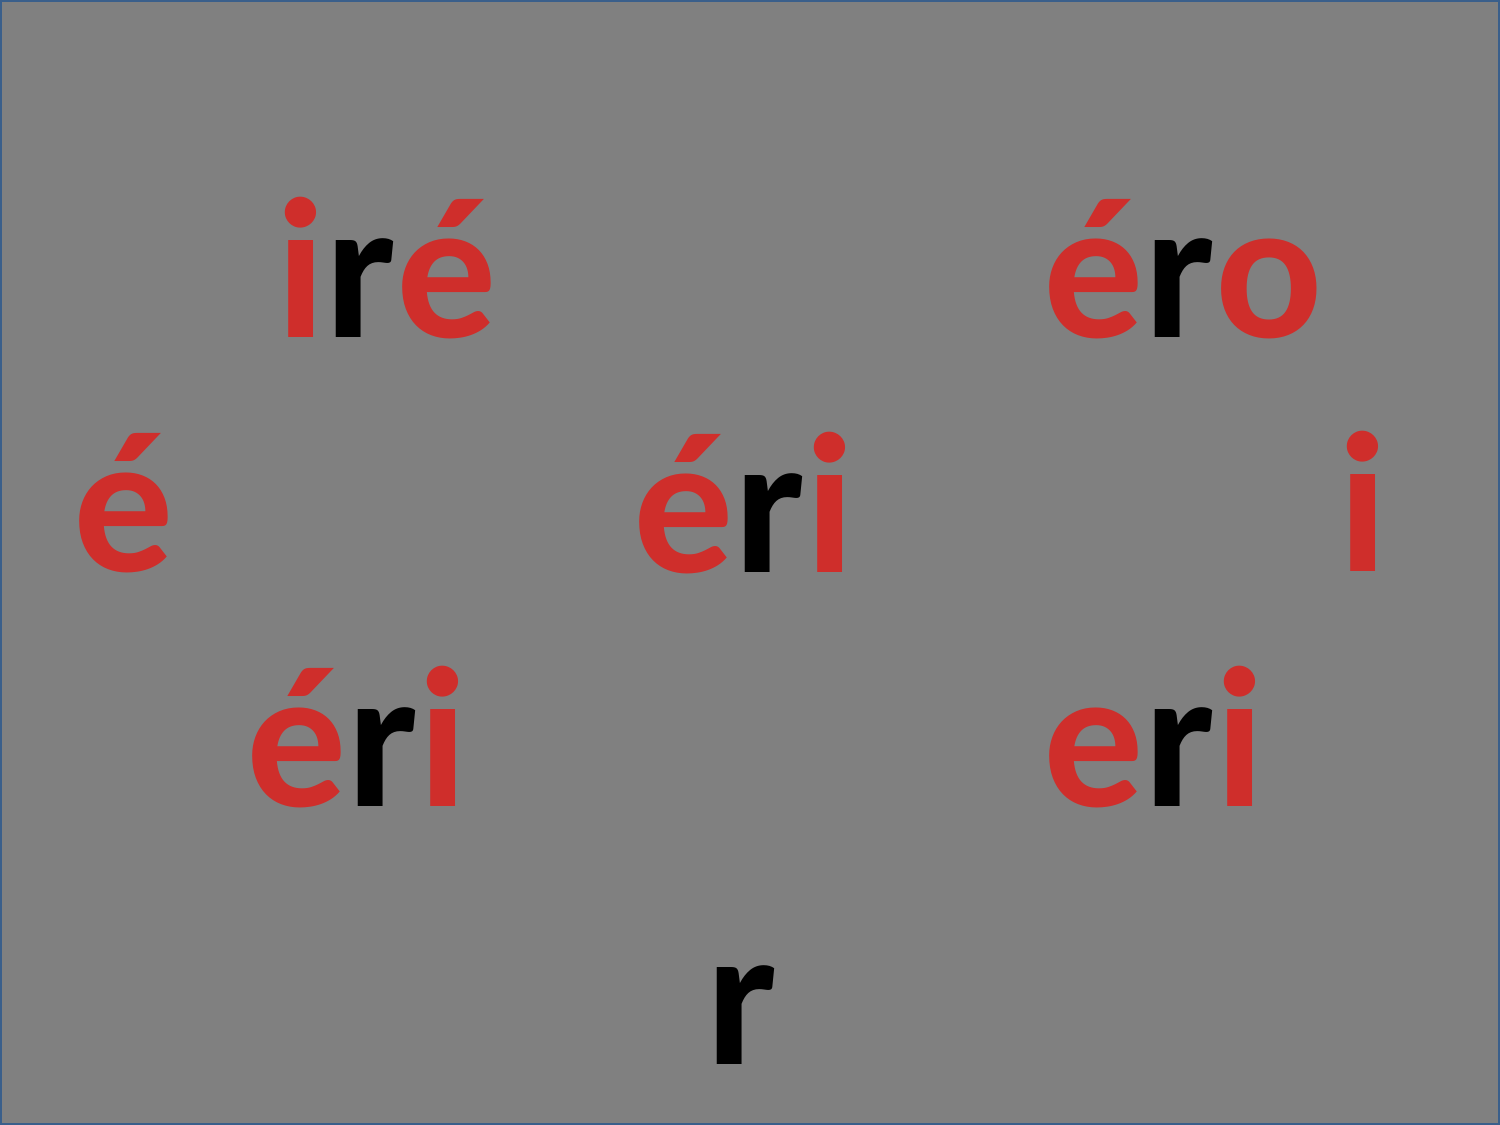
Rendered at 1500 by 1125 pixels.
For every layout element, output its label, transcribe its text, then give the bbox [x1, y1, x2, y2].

text_box é [58, 363, 153, 619]
text_box r [689, 877, 881, 1092]
text_box eri [982, 619, 1326, 834]
text_box éri [572, 385, 916, 600]
text_box éri [197, 619, 518, 834]
text_box iré [209, 150, 565, 365]
text_box i [1324, 363, 1418, 619]
text_box [0, 0, 1500, 1125]
text_box éro [1017, 150, 1350, 365]
